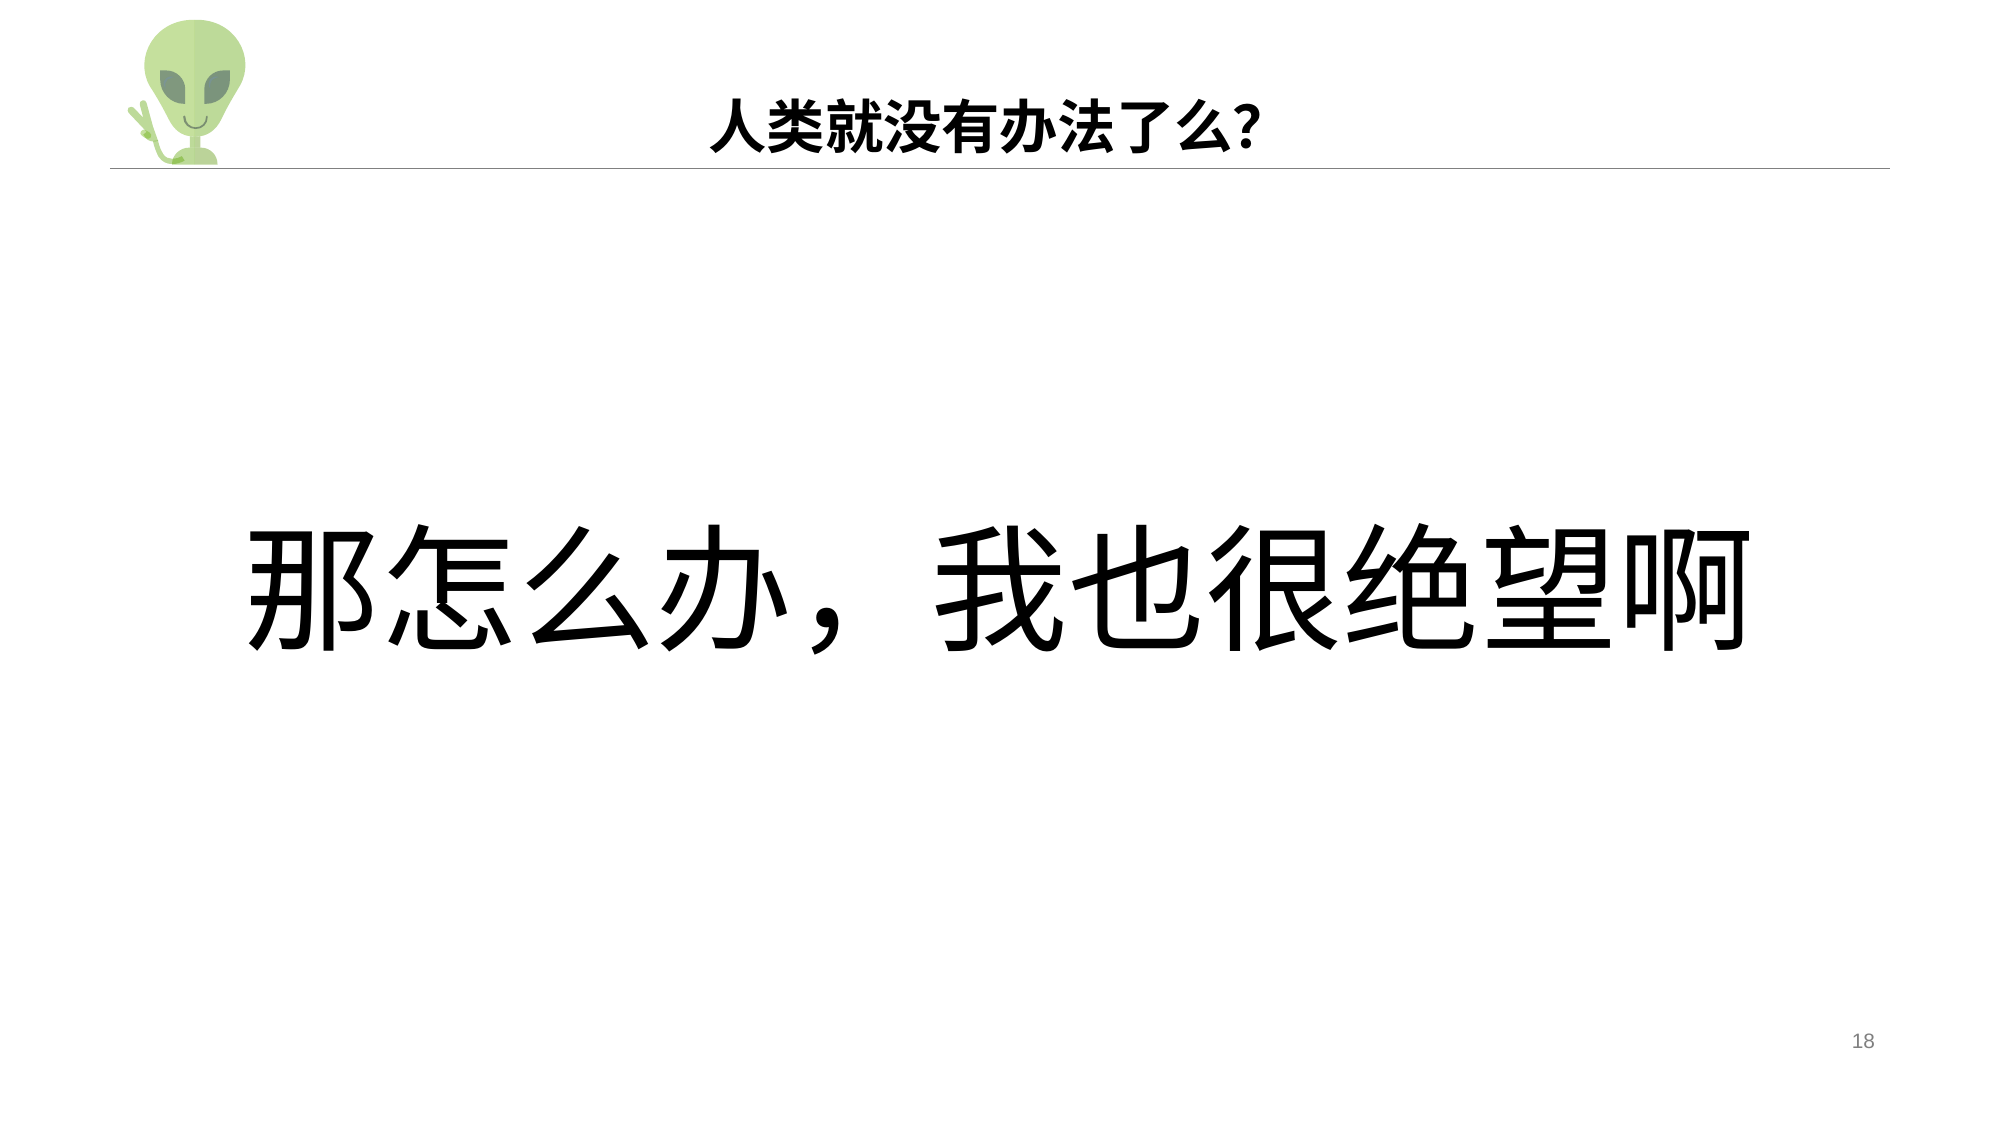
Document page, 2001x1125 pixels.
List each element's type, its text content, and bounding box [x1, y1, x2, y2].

title 人类就没有办法了么？ [109, 0, 1890, 169]
list 那怎么办，我也很绝望啊 [109, 185, 1890, 1007]
slide_number 18 [1412, 1023, 1890, 1058]
